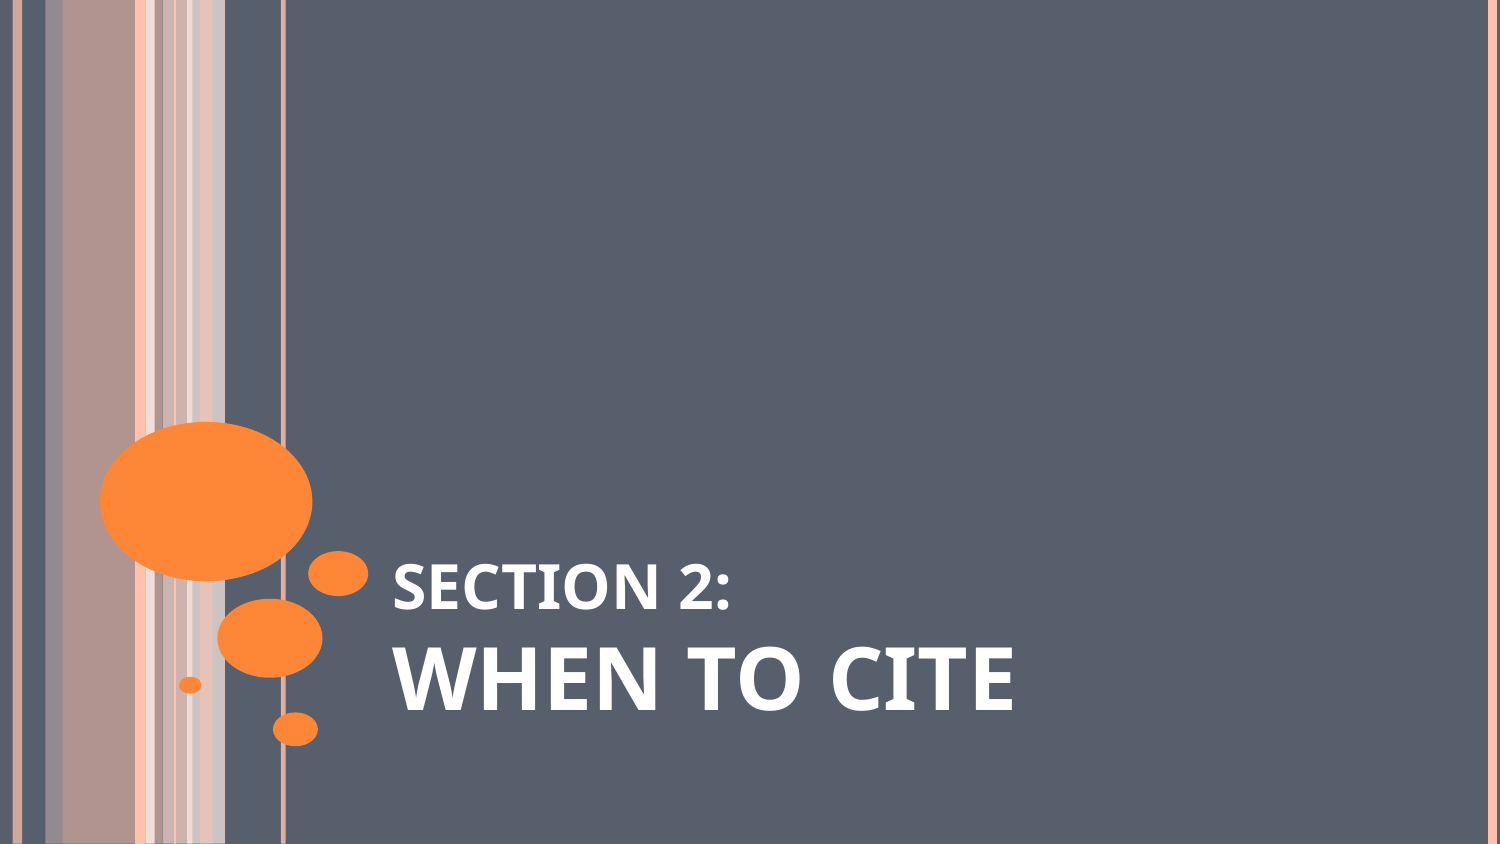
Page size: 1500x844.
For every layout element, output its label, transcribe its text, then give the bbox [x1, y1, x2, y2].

title SECTION 2: When to Cite [377, 482, 1390, 736]
